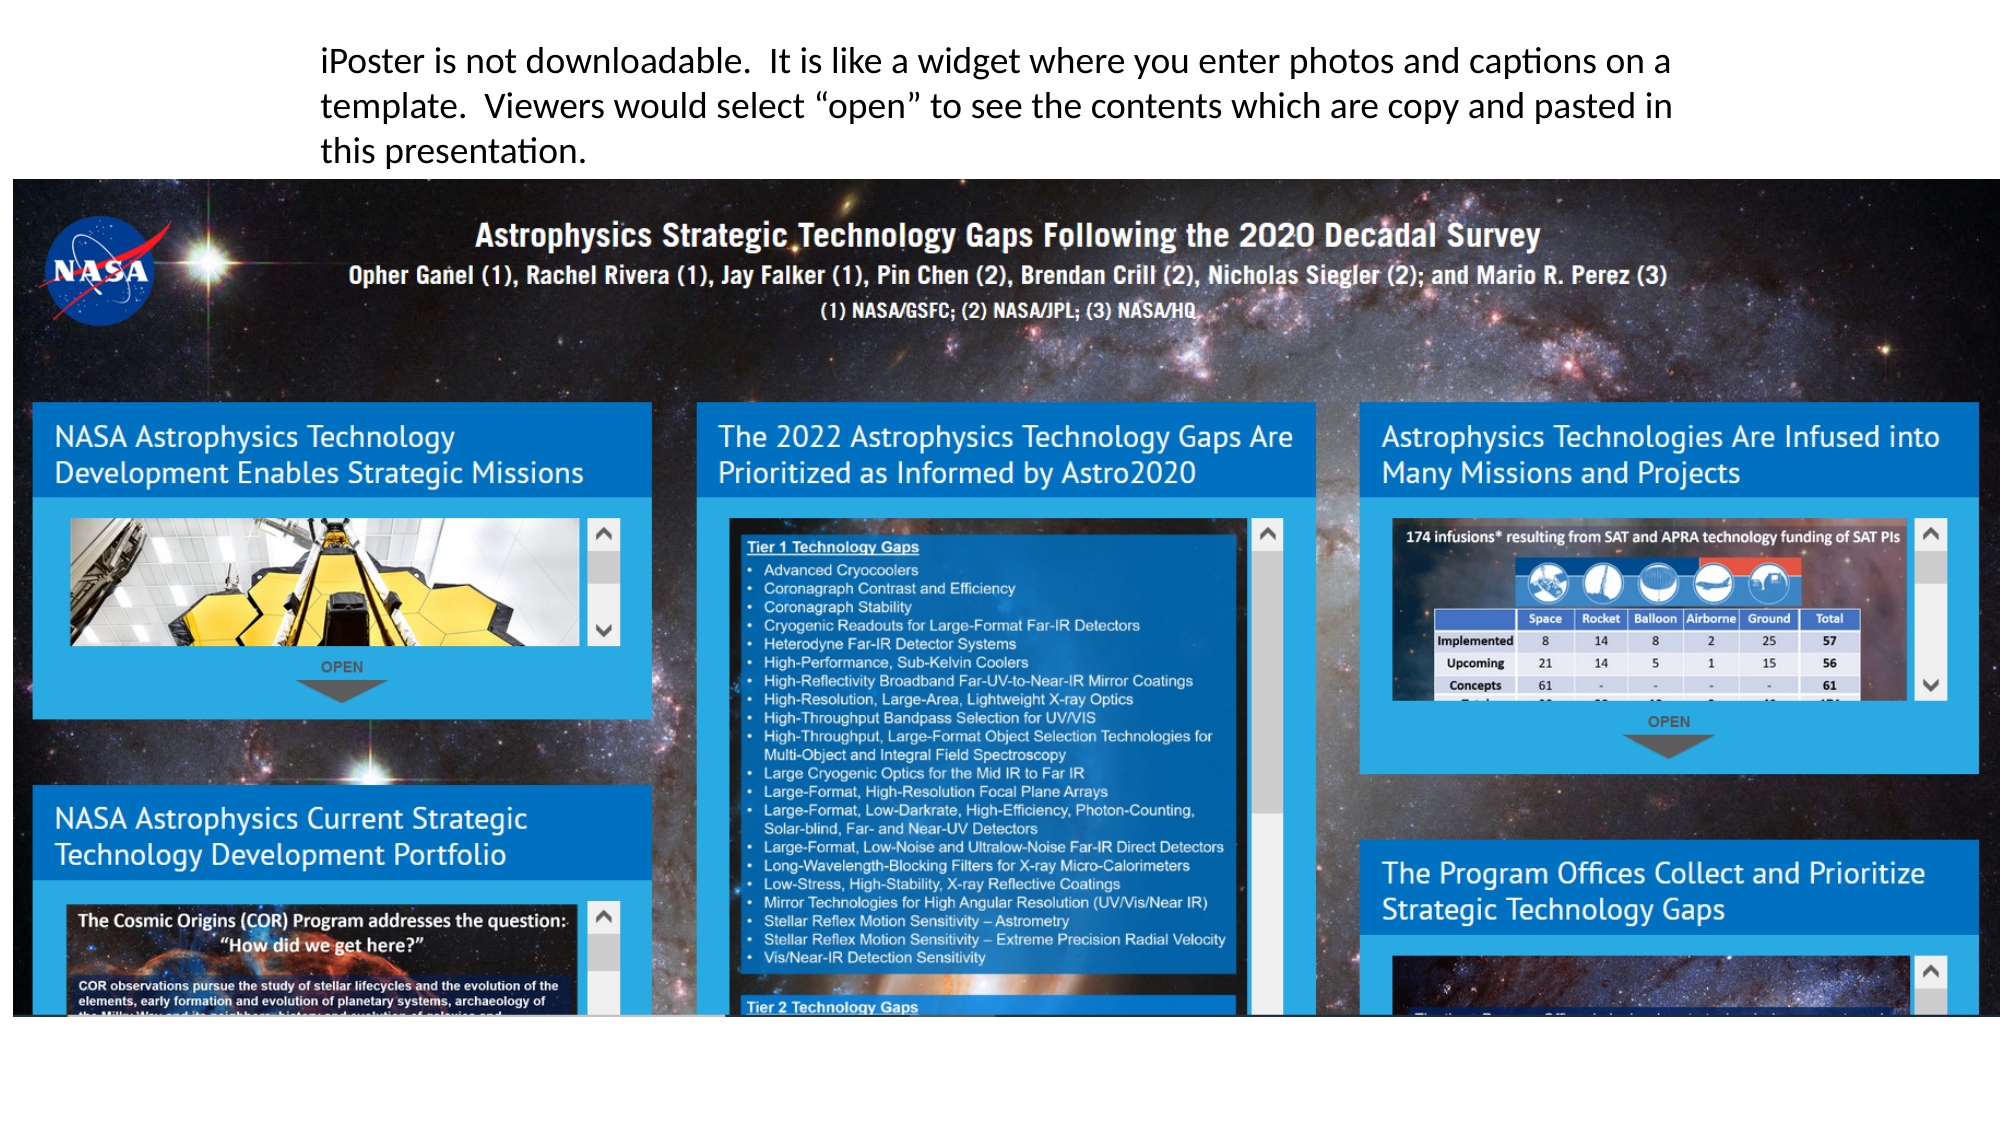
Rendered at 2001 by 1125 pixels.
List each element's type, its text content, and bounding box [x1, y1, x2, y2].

picture [13, 179, 2000, 1017]
text_box iPoster is not downloadable. It is like a widget where you enter photos and captions on a template. Viewers would select “open” to see the contents which are copy and pasted in this presentation. [305, 28, 1695, 179]
